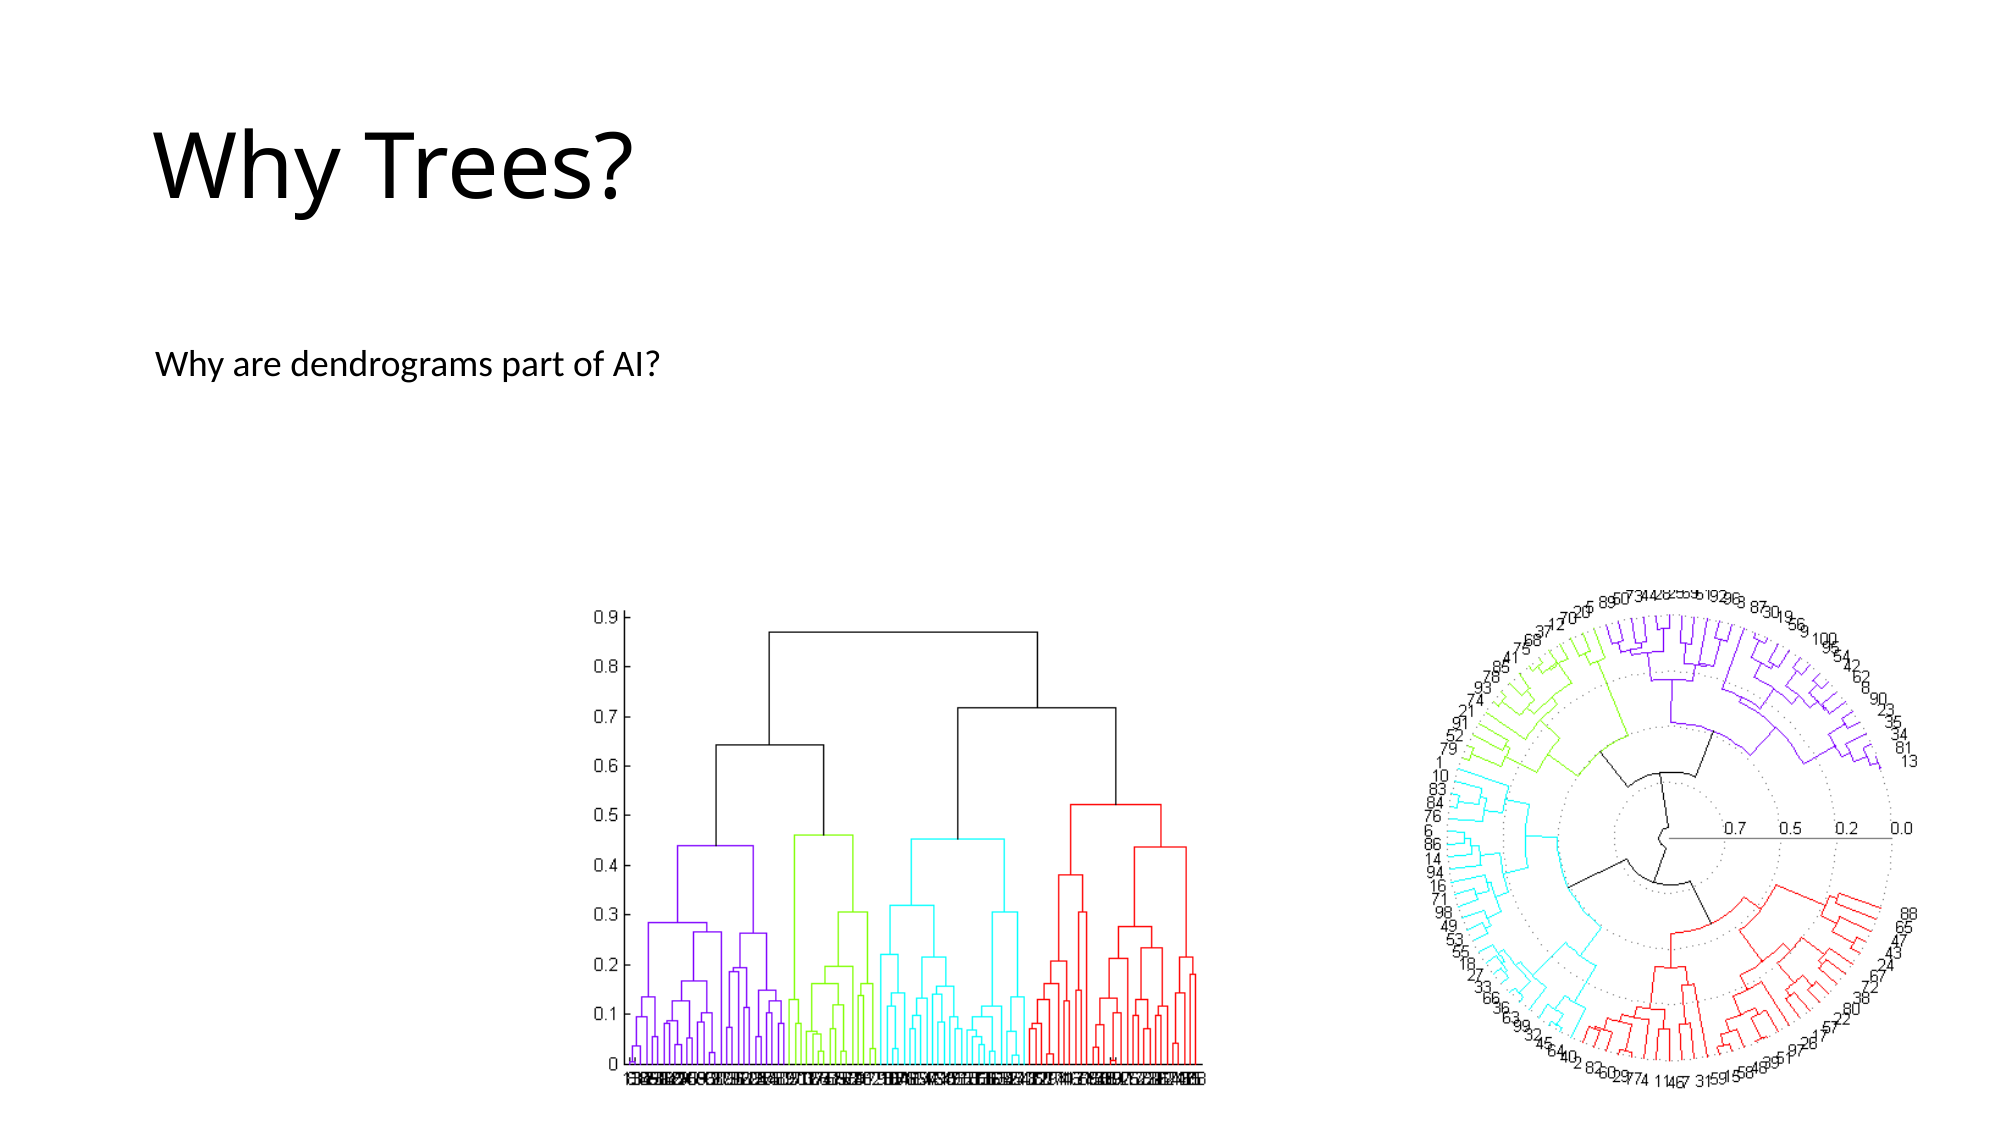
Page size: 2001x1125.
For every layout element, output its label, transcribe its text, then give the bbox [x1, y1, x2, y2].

picture [527, 568, 1272, 1125]
text_box Why are dendrograms part of AI? [140, 331, 678, 391]
picture [1315, 590, 2000, 1103]
title Why Trees? [137, 59, 1863, 278]
